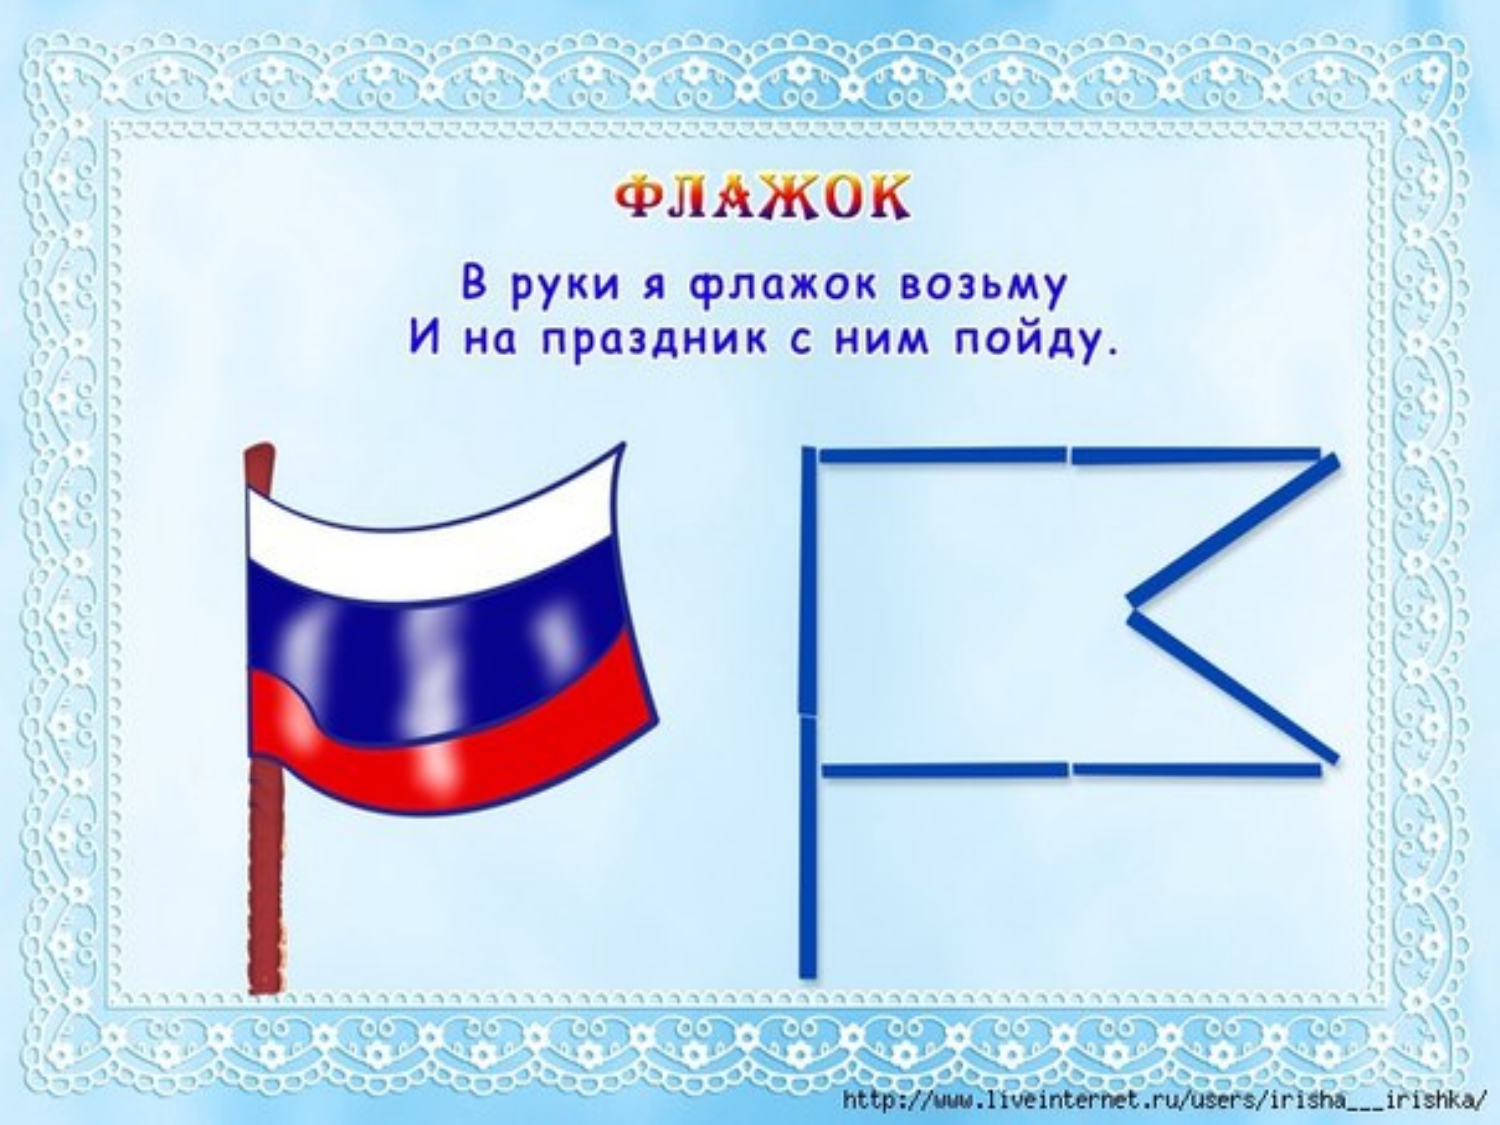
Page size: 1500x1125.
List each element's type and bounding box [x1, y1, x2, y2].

list [0, 0, 1500, 1125]
